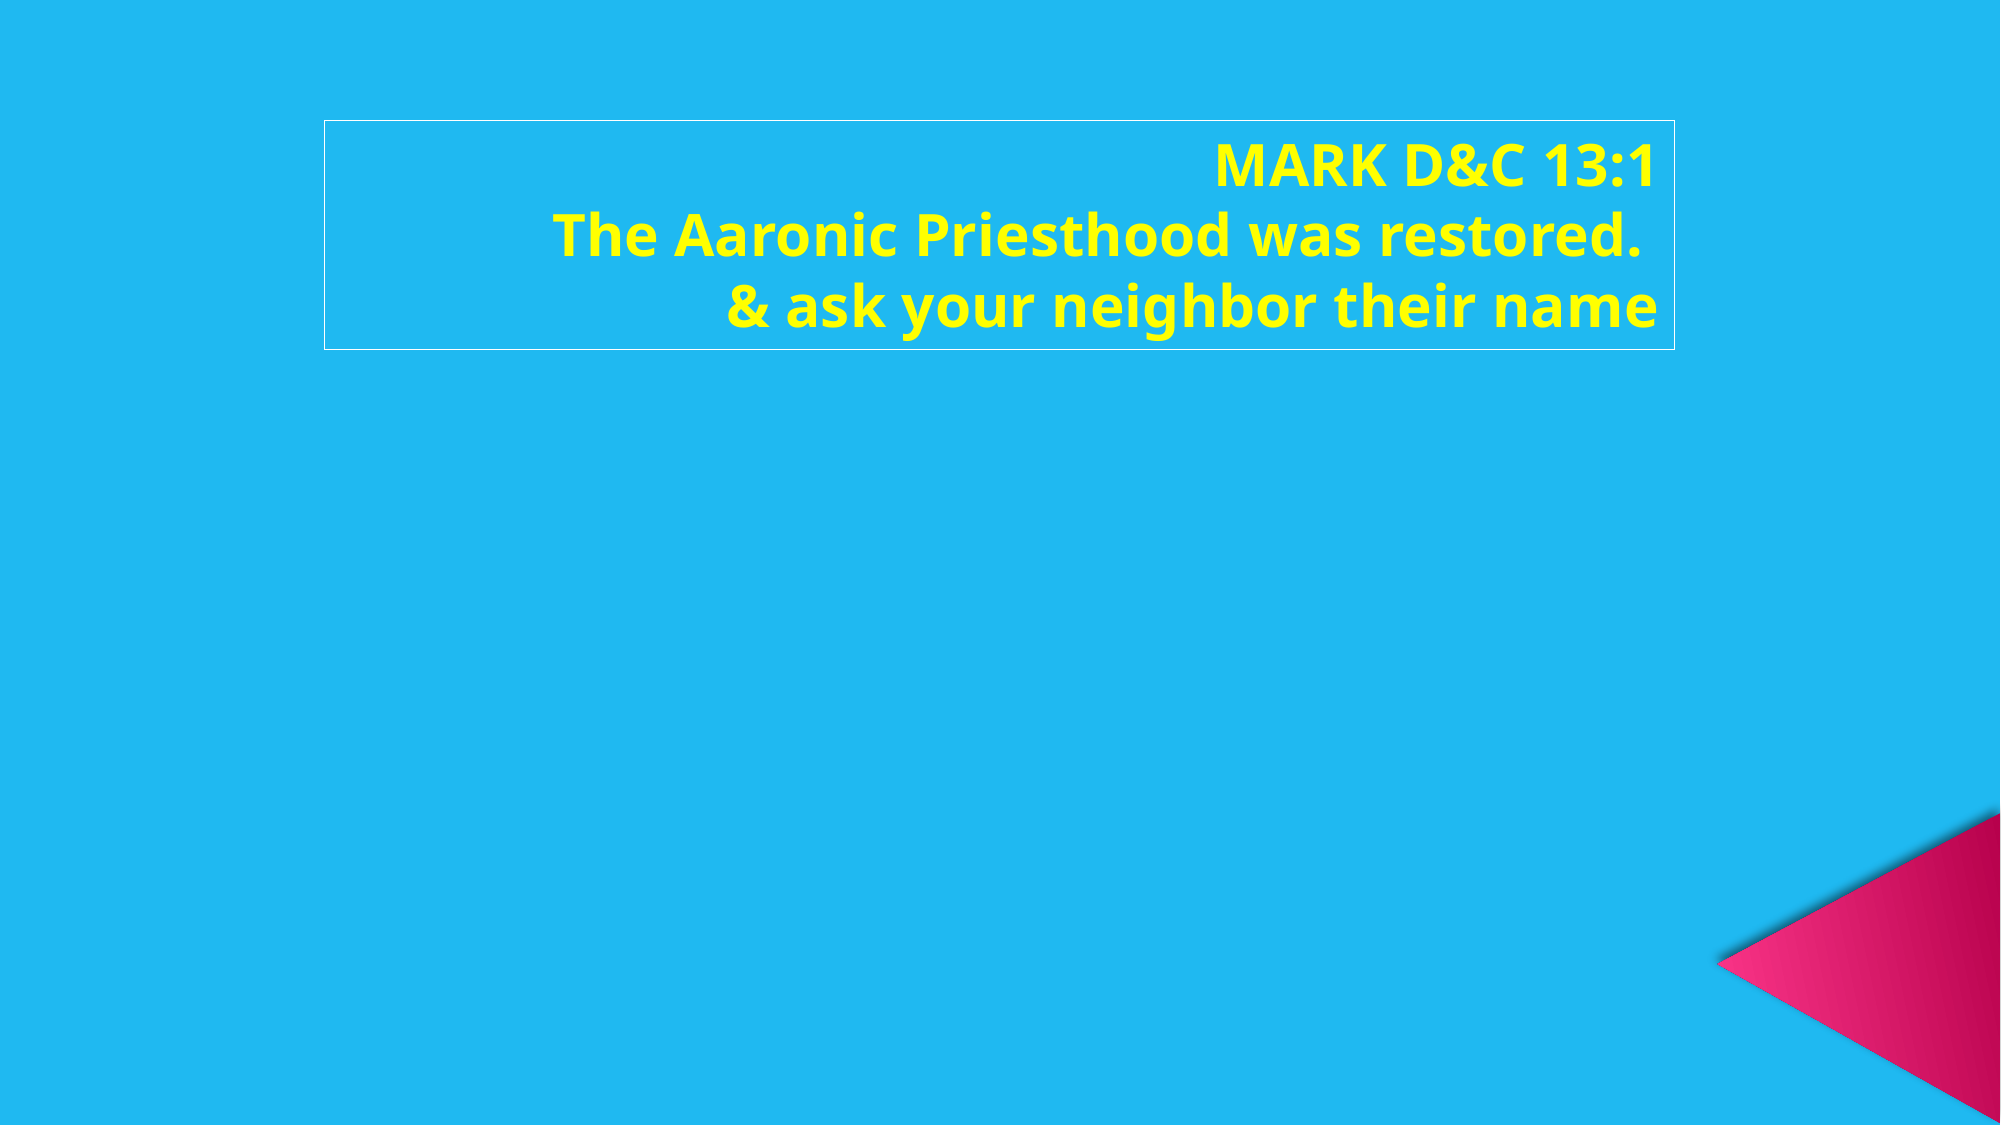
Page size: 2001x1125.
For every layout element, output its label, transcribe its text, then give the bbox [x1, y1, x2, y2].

text_box MARK D&C 13:1 The Aaronic Priesthood was restored. & ask your neighbor their name [324, 120, 1675, 350]
